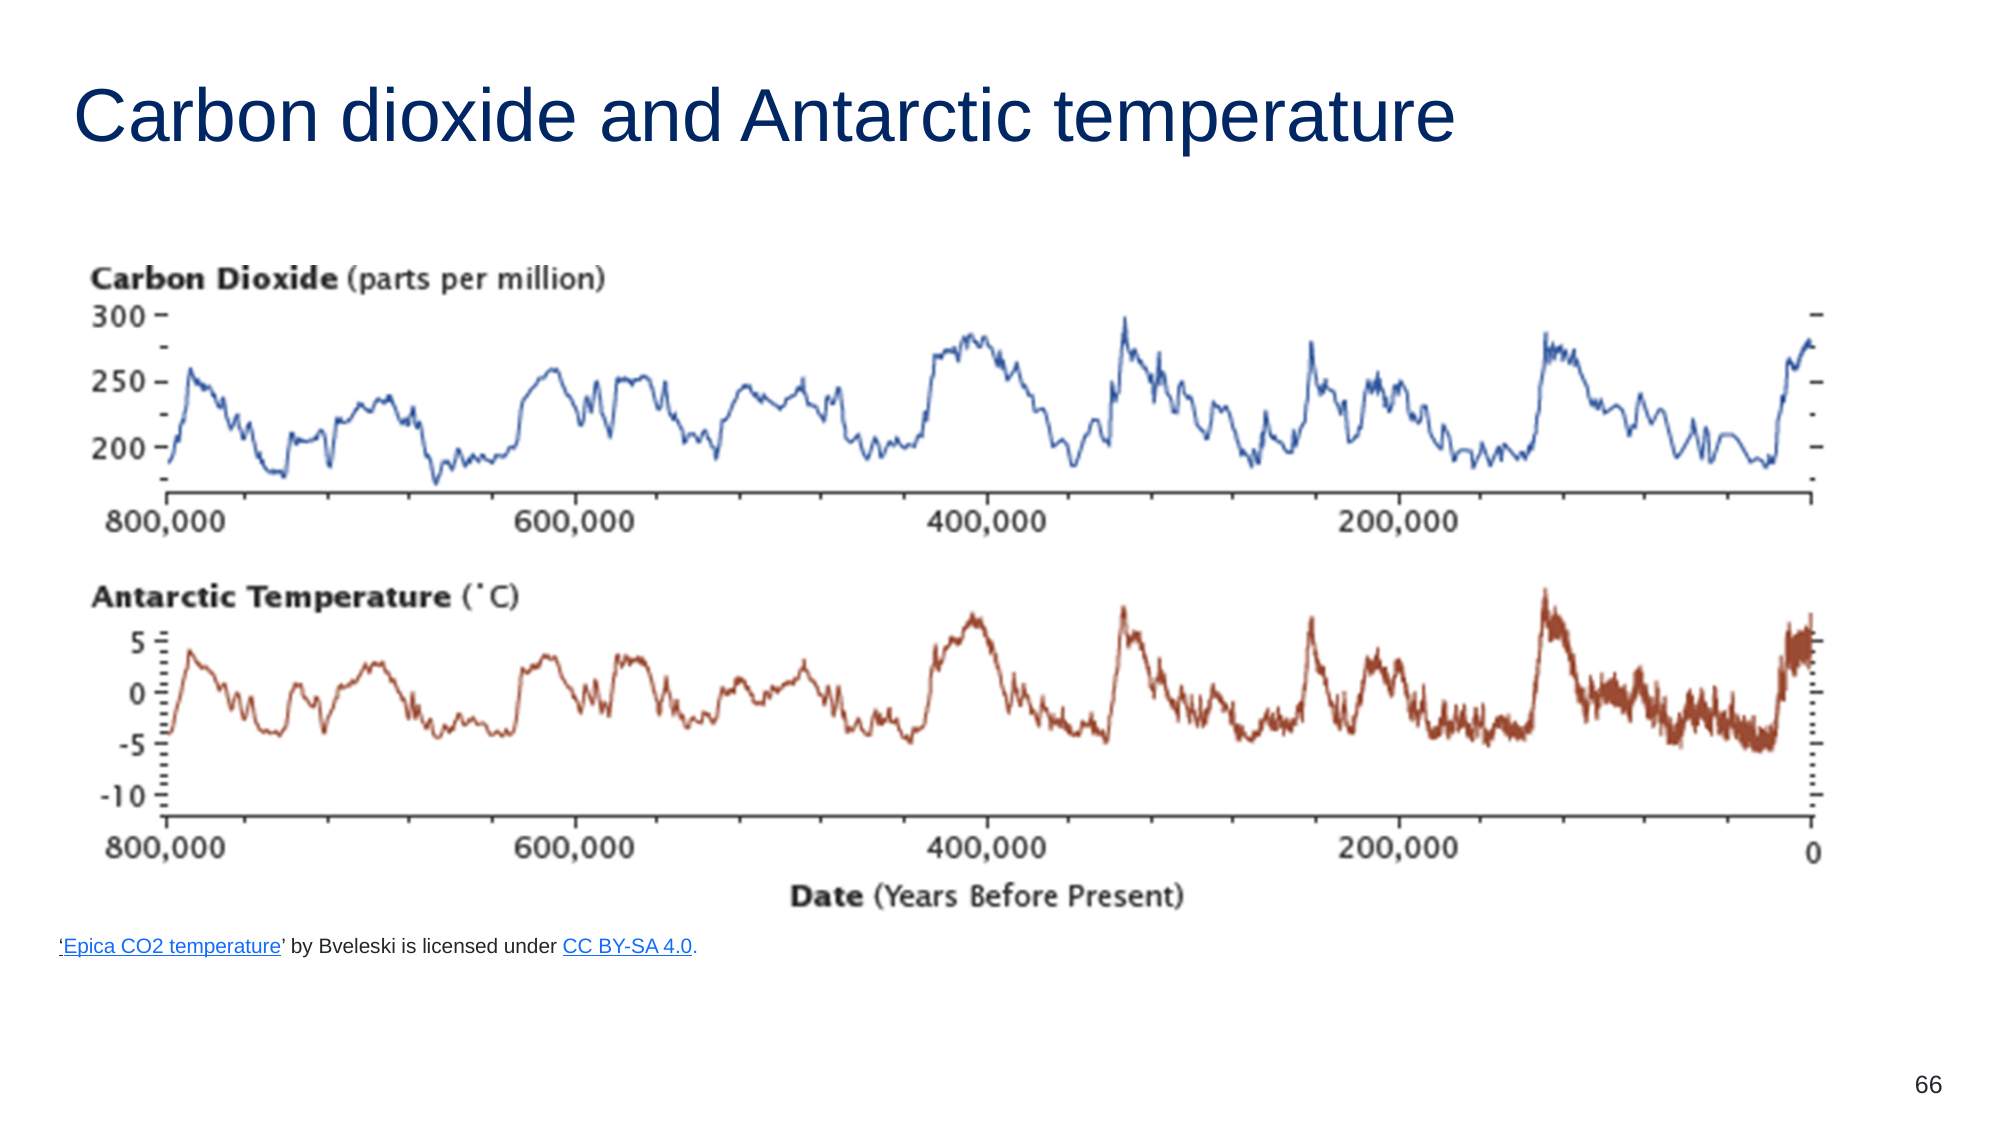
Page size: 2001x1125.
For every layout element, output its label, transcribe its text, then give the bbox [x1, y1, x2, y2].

slide_number 66 [1824, 1068, 1943, 1099]
title Carbon dioxide and Antarctic temperature [59, 59, 1943, 262]
text_box ‘Epica CO2 temperature’ by Bveleski is licensed under CC BY-SA 4.0. [59, 932, 830, 991]
picture [19, 265, 1958, 912]
